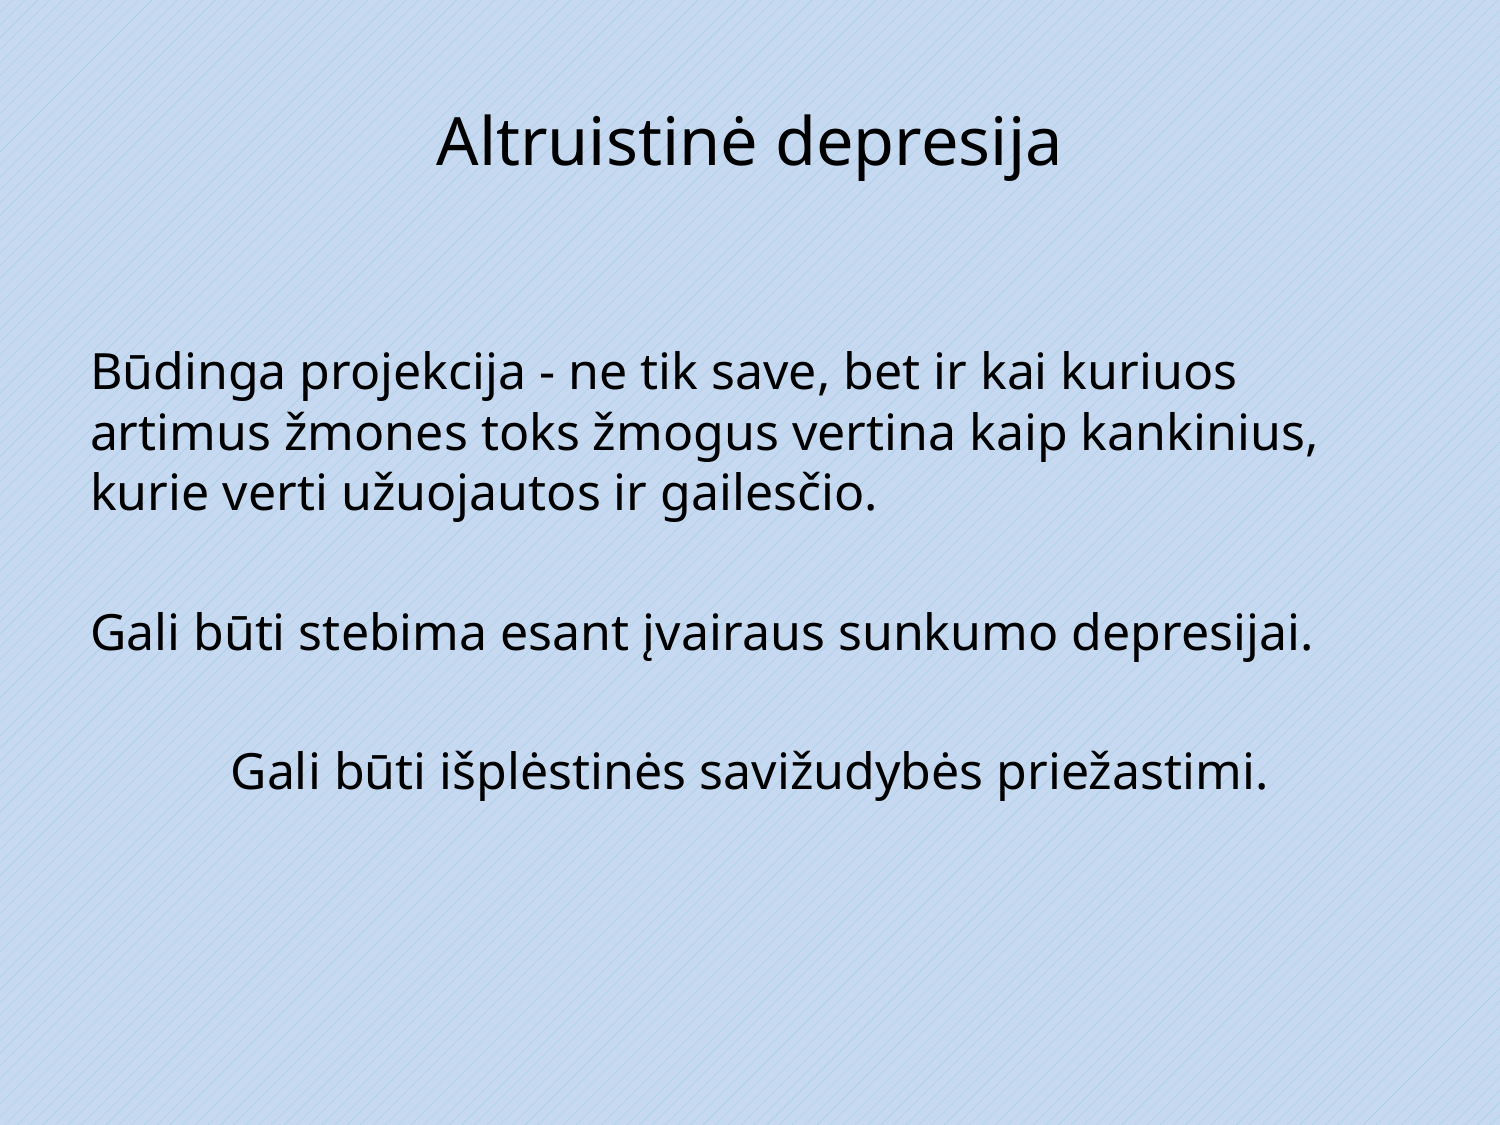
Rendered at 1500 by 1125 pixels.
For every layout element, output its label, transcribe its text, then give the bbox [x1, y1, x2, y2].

list Būdinga projekcija - ne tik save, bet ir kai kuriuos artimus žmones toks žmogus vertina kaip kankinius, kurie verti užuojautos ir gailesčio. Gali būti stebima esant įvairaus sunkumo depresijai. Gali būti išplėstinės savižudybės priežastimi. [75, 262, 1425, 1005]
title Altruistinė depresija [75, 45, 1425, 233]
